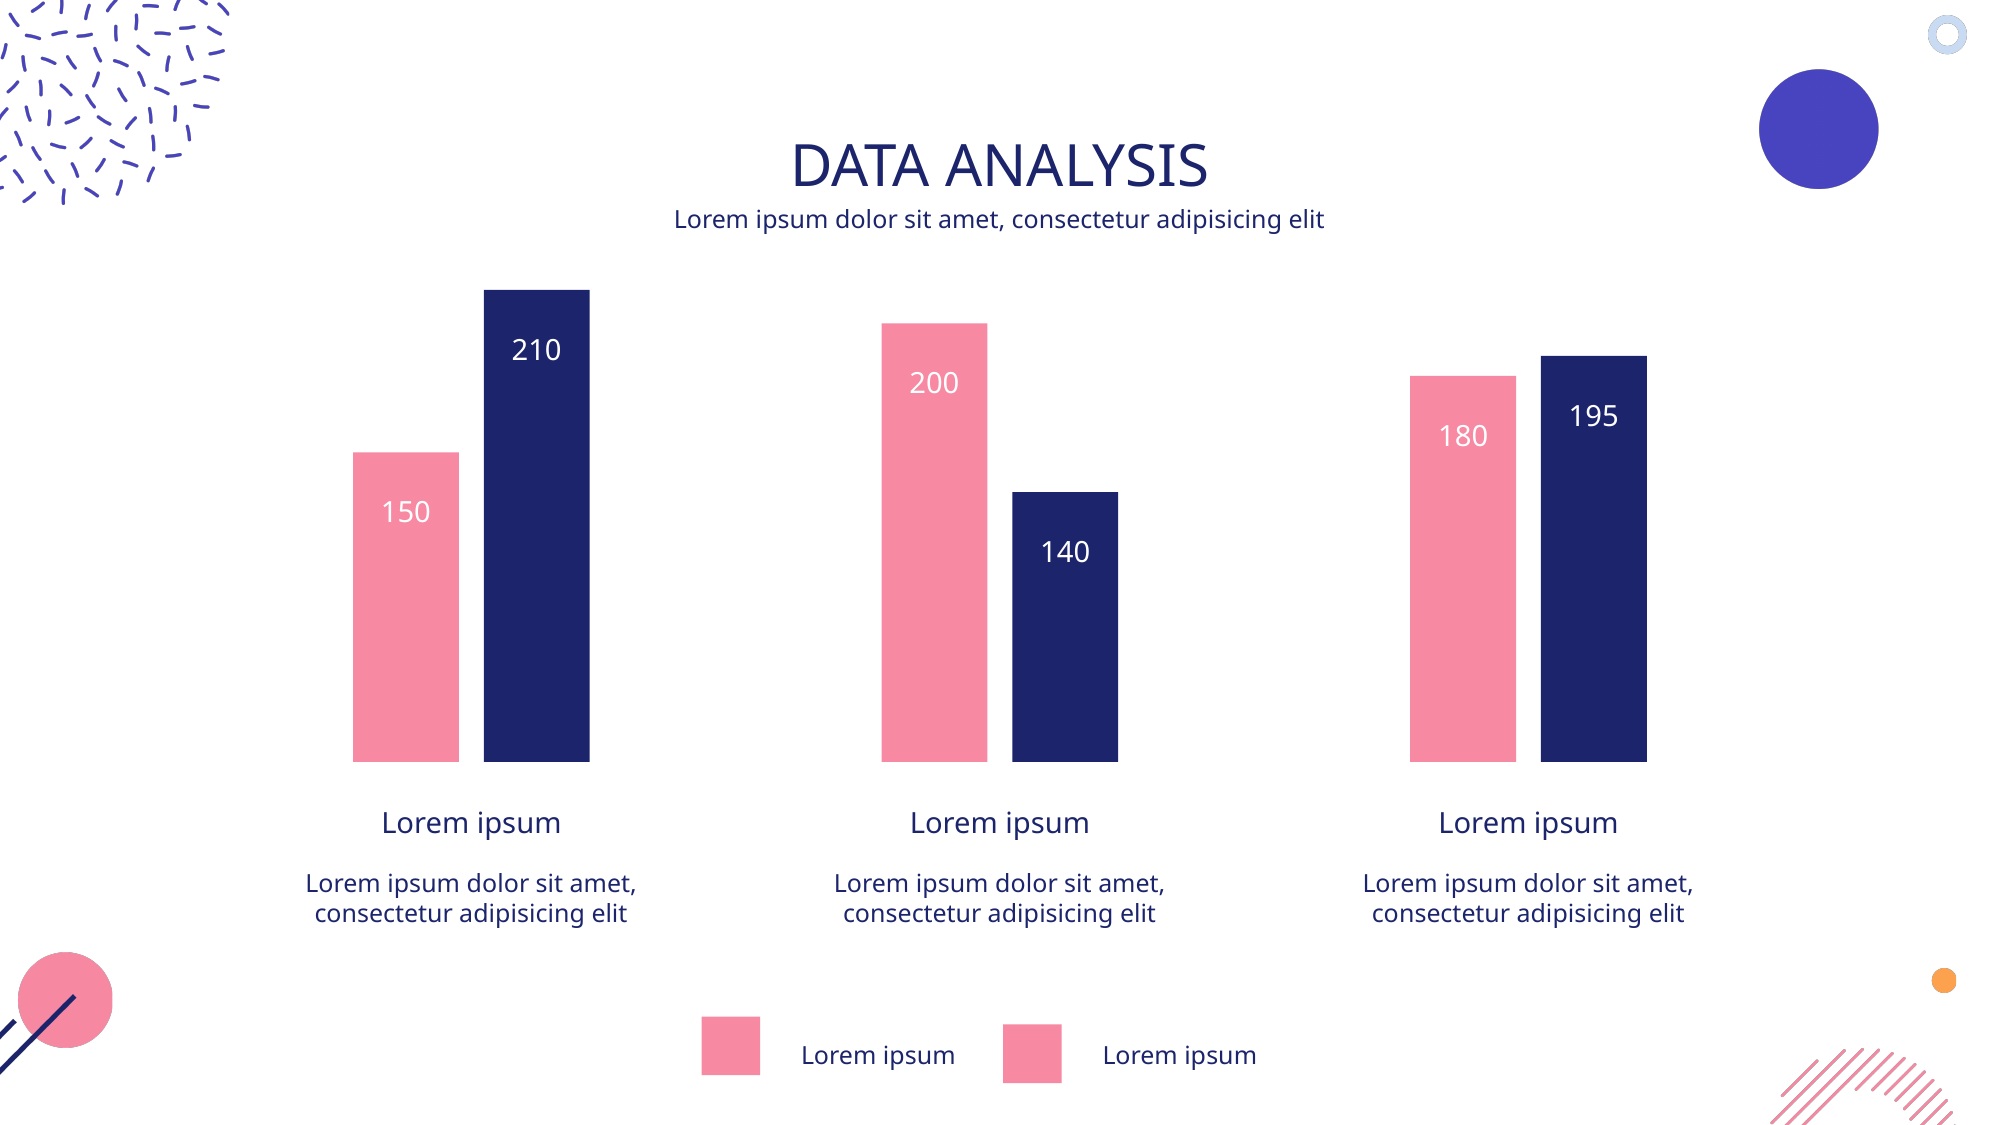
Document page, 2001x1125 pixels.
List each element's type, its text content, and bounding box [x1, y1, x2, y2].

text_box Lorem ipsum dolor sit amet, consectetur adipisicing elit [795, 860, 1205, 936]
text_box Lorem ipsum [1061, 1032, 1299, 1077]
picture [1769, 968, 1957, 1125]
text_box Lorem ipsum [795, 797, 1205, 847]
text_box 210 [483, 289, 590, 762]
text_box DATA ANALYSIS [407, 120, 1593, 196]
text_box 195 [1540, 355, 1647, 762]
text_box Lorem ipsum [266, 797, 677, 847]
picture [0, 952, 113, 1102]
picture [1759, 15, 1967, 189]
text_box Lorem ipsum [1323, 797, 1734, 847]
text_box 200 [881, 323, 988, 762]
text_box 150 [353, 452, 459, 762]
text_box 140 [1012, 492, 1119, 762]
text_box Lorem ipsum [760, 1032, 997, 1077]
text_box Lorem ipsum dolor sit amet, consectetur adipisicing elit [407, 196, 1593, 241]
text_box Lorem ipsum dolor sit amet, consectetur adipisicing elit [1323, 860, 1734, 936]
text_box [701, 1016, 761, 1076]
text_box 180 [1410, 375, 1517, 762]
picture [0, 0, 230, 205]
text_box Lorem ipsum dolor sit amet, consectetur adipisicing elit [266, 860, 677, 936]
text_box [1003, 1024, 1062, 1084]
